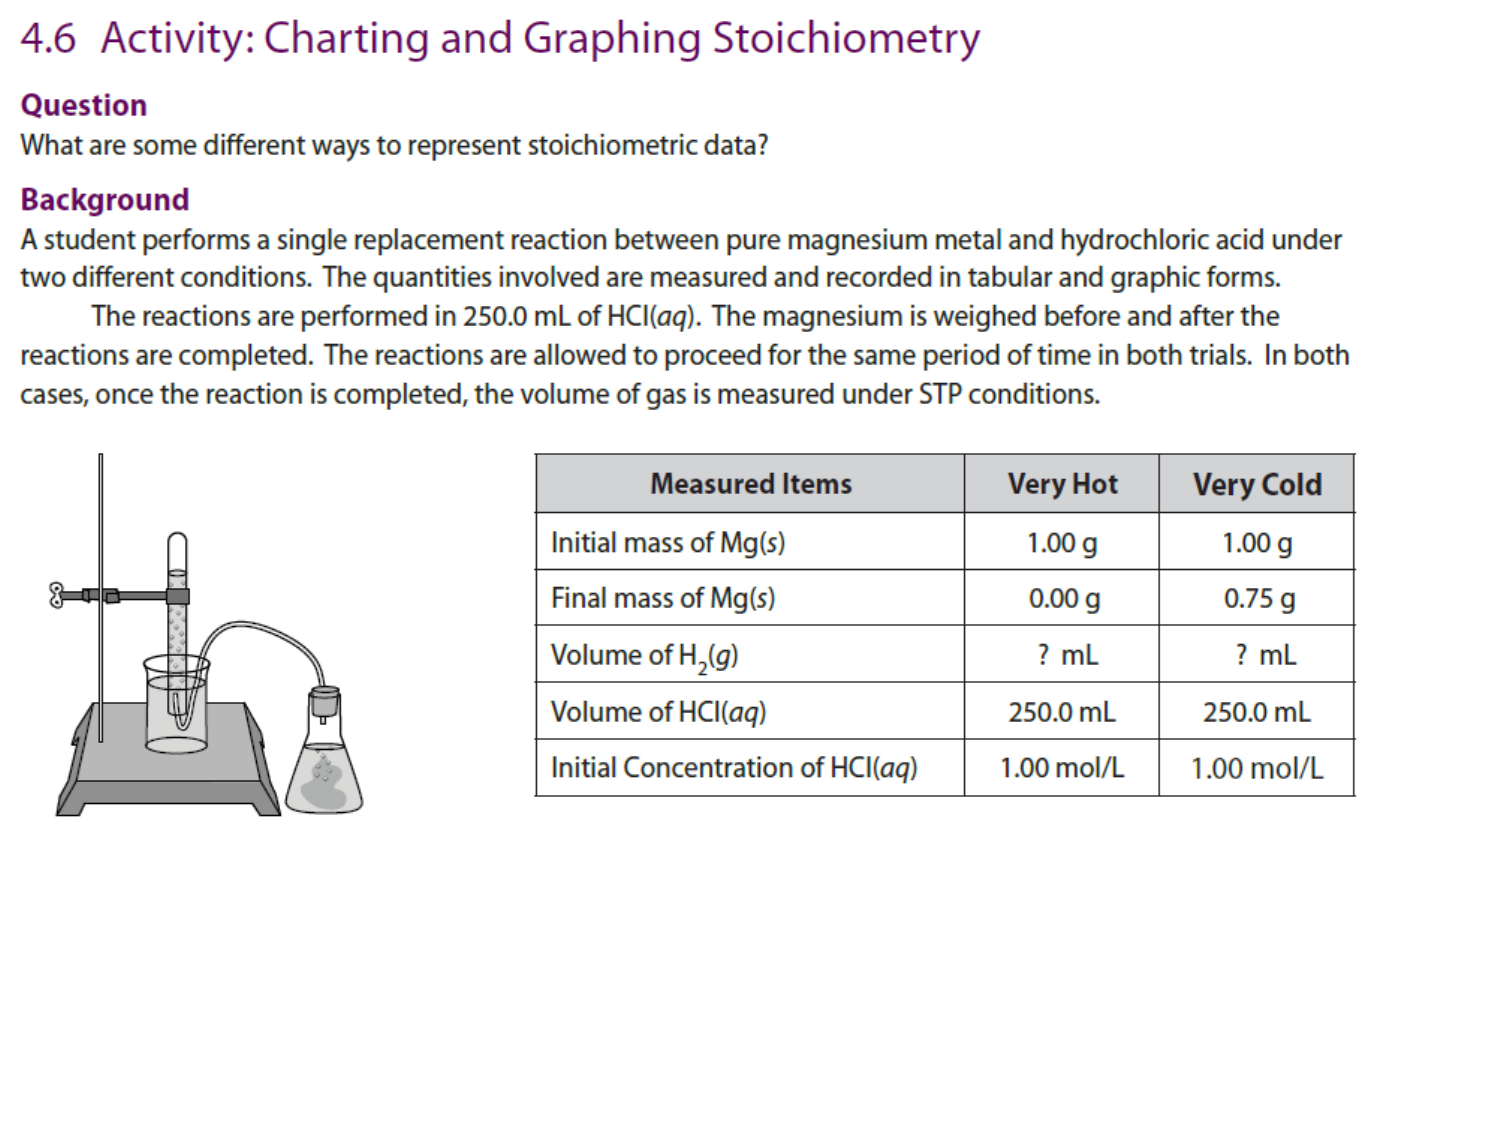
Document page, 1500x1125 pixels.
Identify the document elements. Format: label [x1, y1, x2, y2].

picture [0, 0, 1500, 842]
